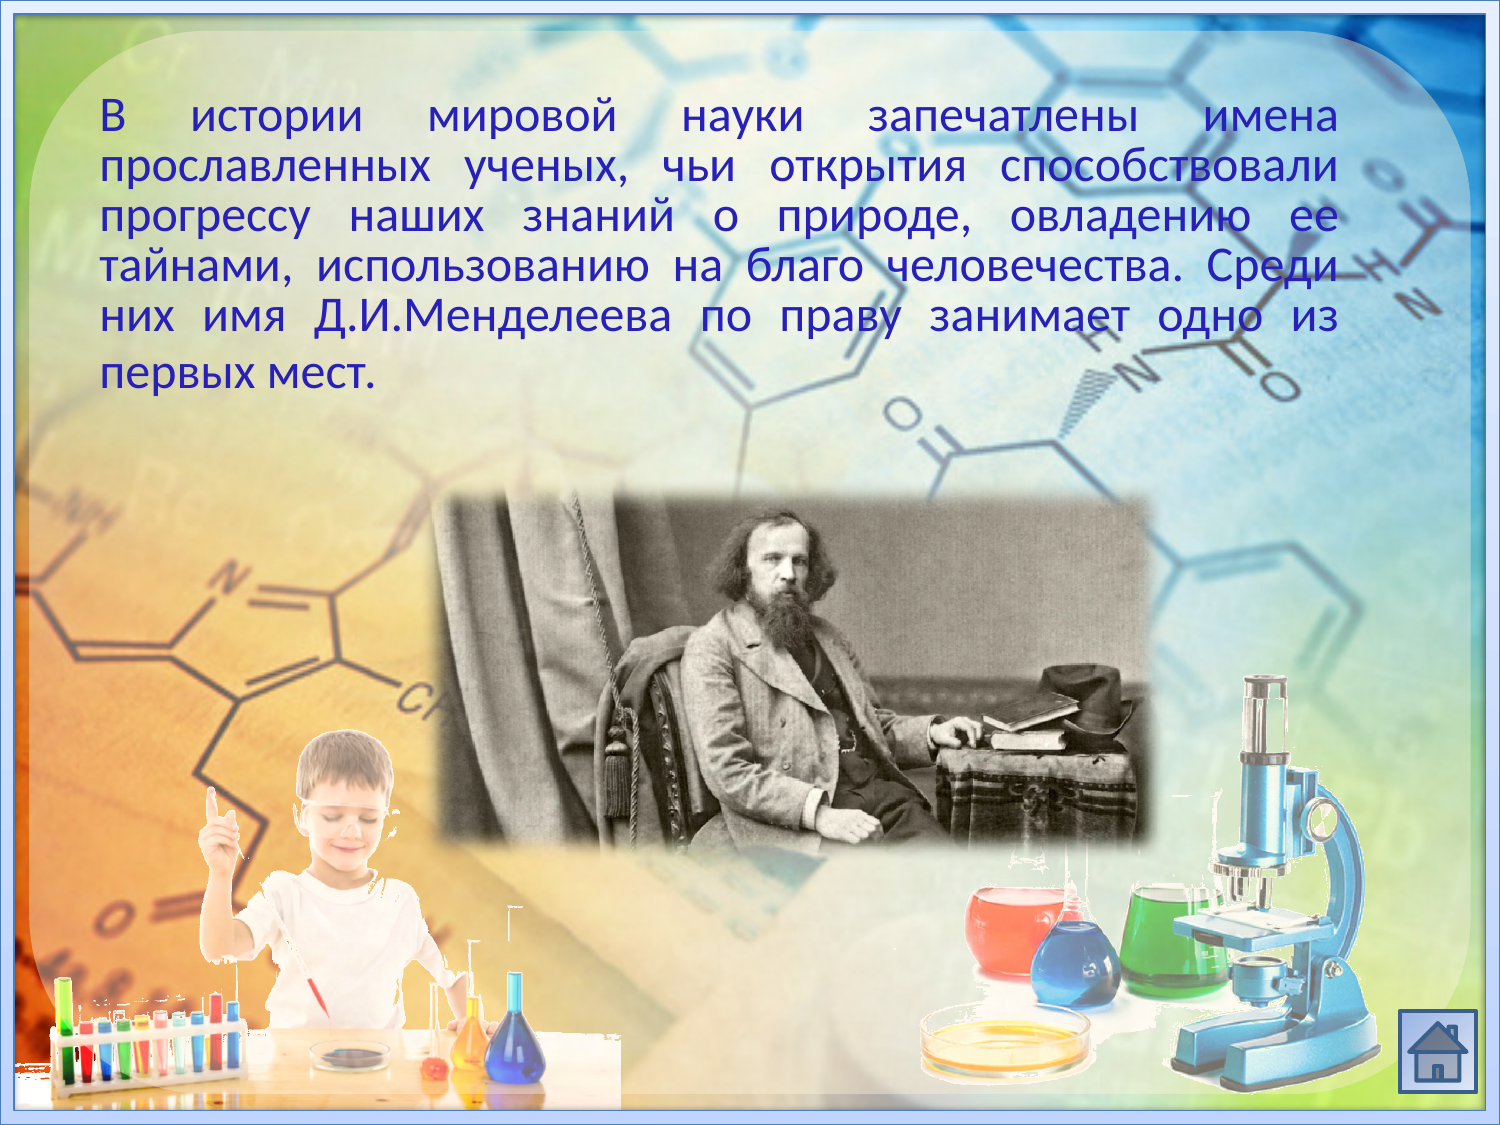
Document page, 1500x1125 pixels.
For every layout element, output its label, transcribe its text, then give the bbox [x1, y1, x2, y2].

list В истории мировой науки запечатлены имена прославленных ученых, чьи открытия способствовали прогрессу наших знаний о природе, овладению ее тайнами, использованию на благо человечества. Среди них имя Д.И.Менделеева по праву занимает одно из первых мест. [84, 86, 1355, 739]
picture [15, 15, 1485, 1110]
text_box [1398, 1009, 1478, 1094]
